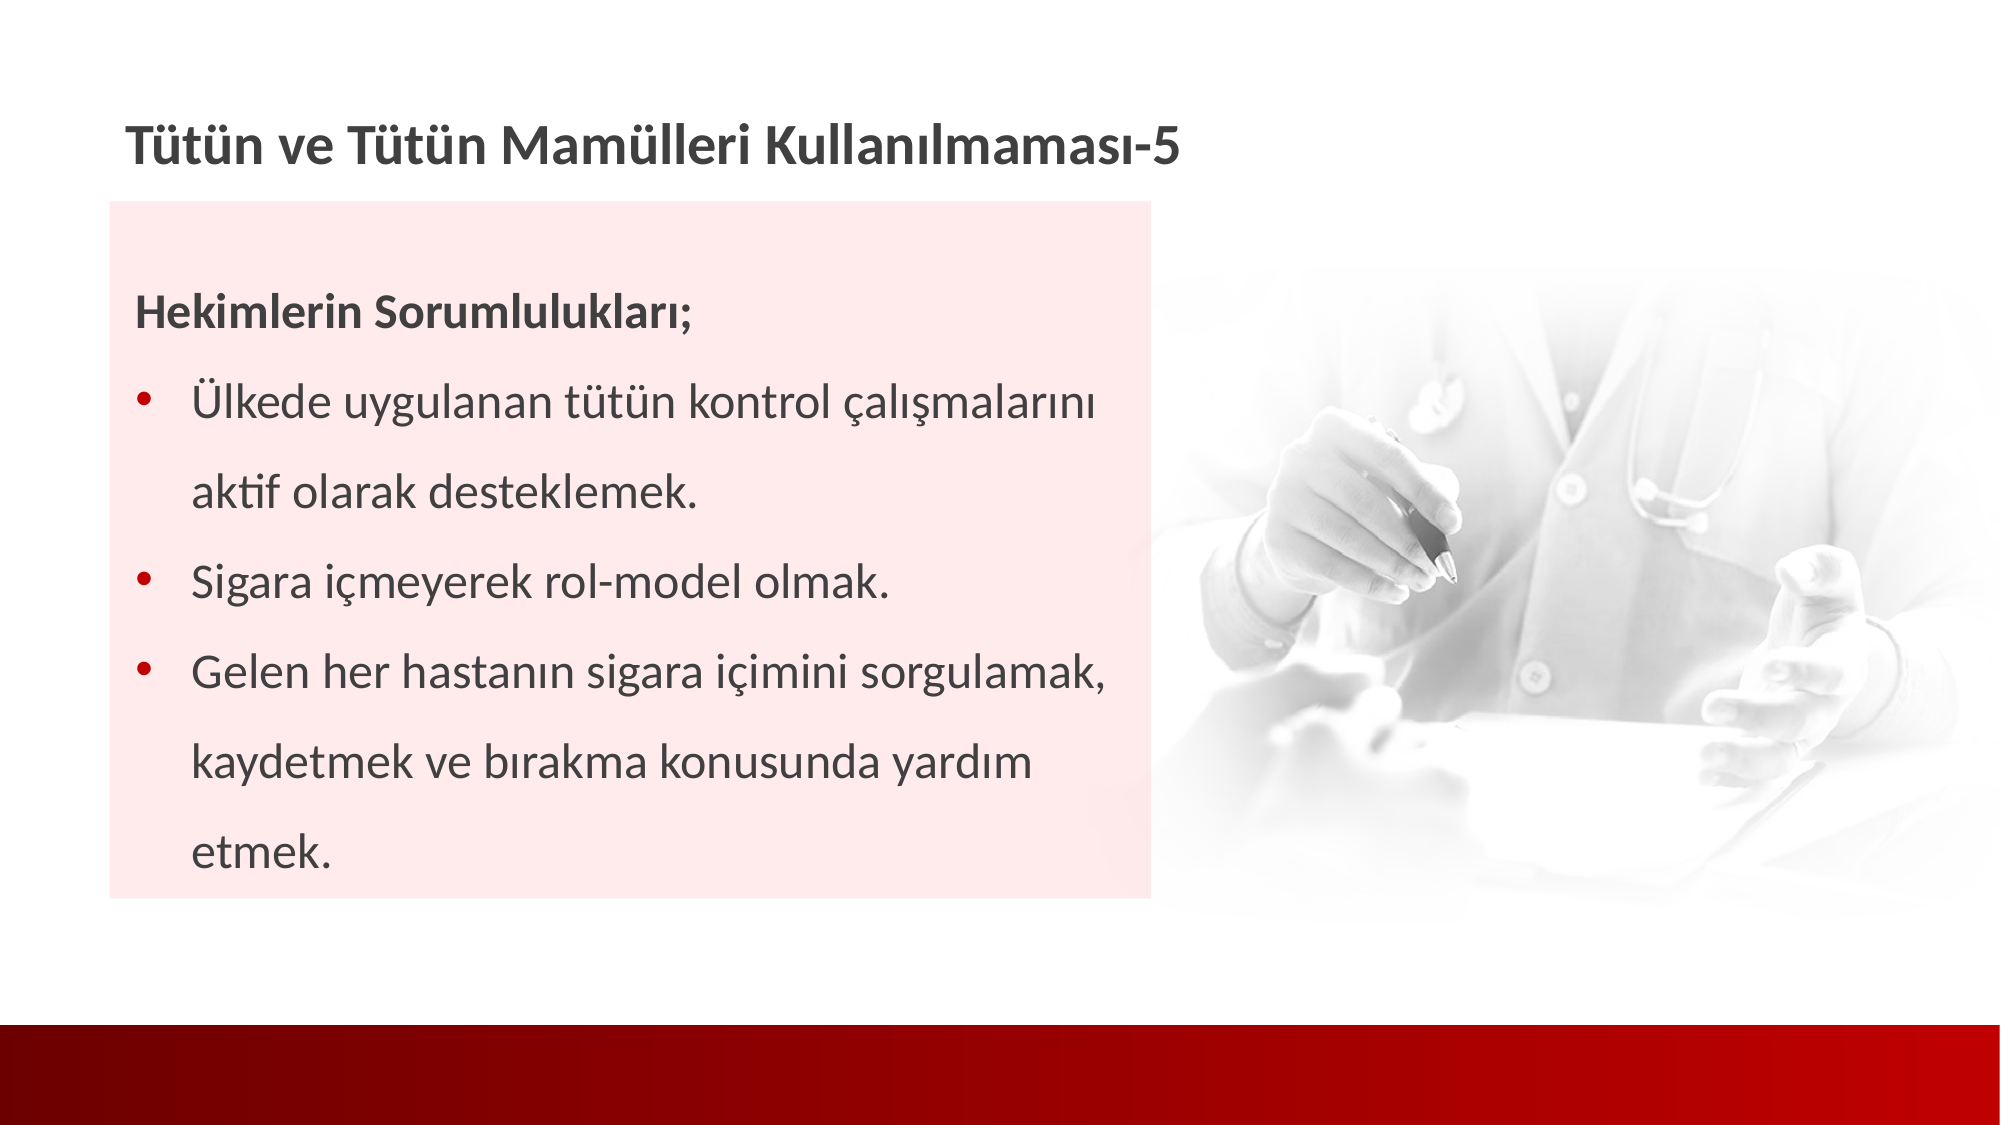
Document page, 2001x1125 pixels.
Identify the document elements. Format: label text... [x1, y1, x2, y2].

text_box [0, 1025, 2000, 1125]
text_box Tütün ve Tütün Mamülleri Kullanılmaması-5 [110, 98, 1612, 184]
text_box Hekimlerin Sorumlulukları; Ülkede uygulanan tütün kontrol çalışmalarını aktif olarak desteklemek. Sigara içmeyerek rol-model olmak. Gelen her hastanın sigara içimini sorgulamak, kaydetmek ve bırakma konusunda yardım etmek. [120, 241, 1151, 886]
picture [1082, 260, 2000, 930]
text_box [109, 201, 1151, 899]
